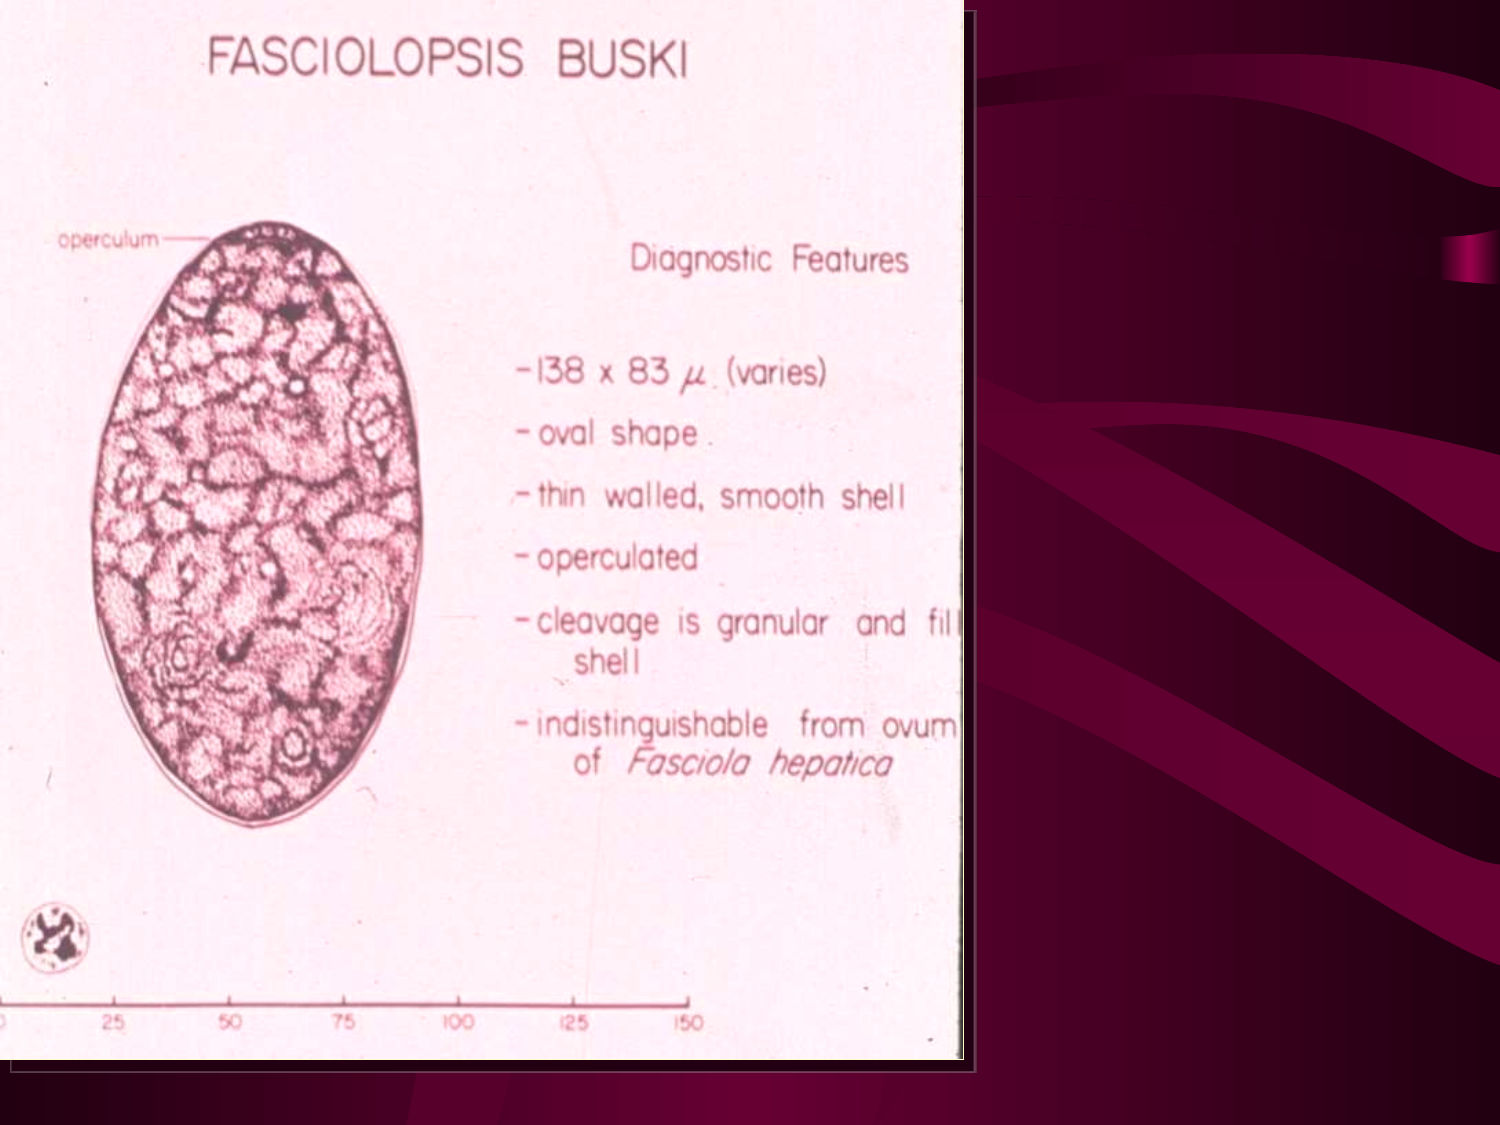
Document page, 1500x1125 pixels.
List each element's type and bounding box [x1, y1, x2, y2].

picture [0, 0, 964, 1059]
